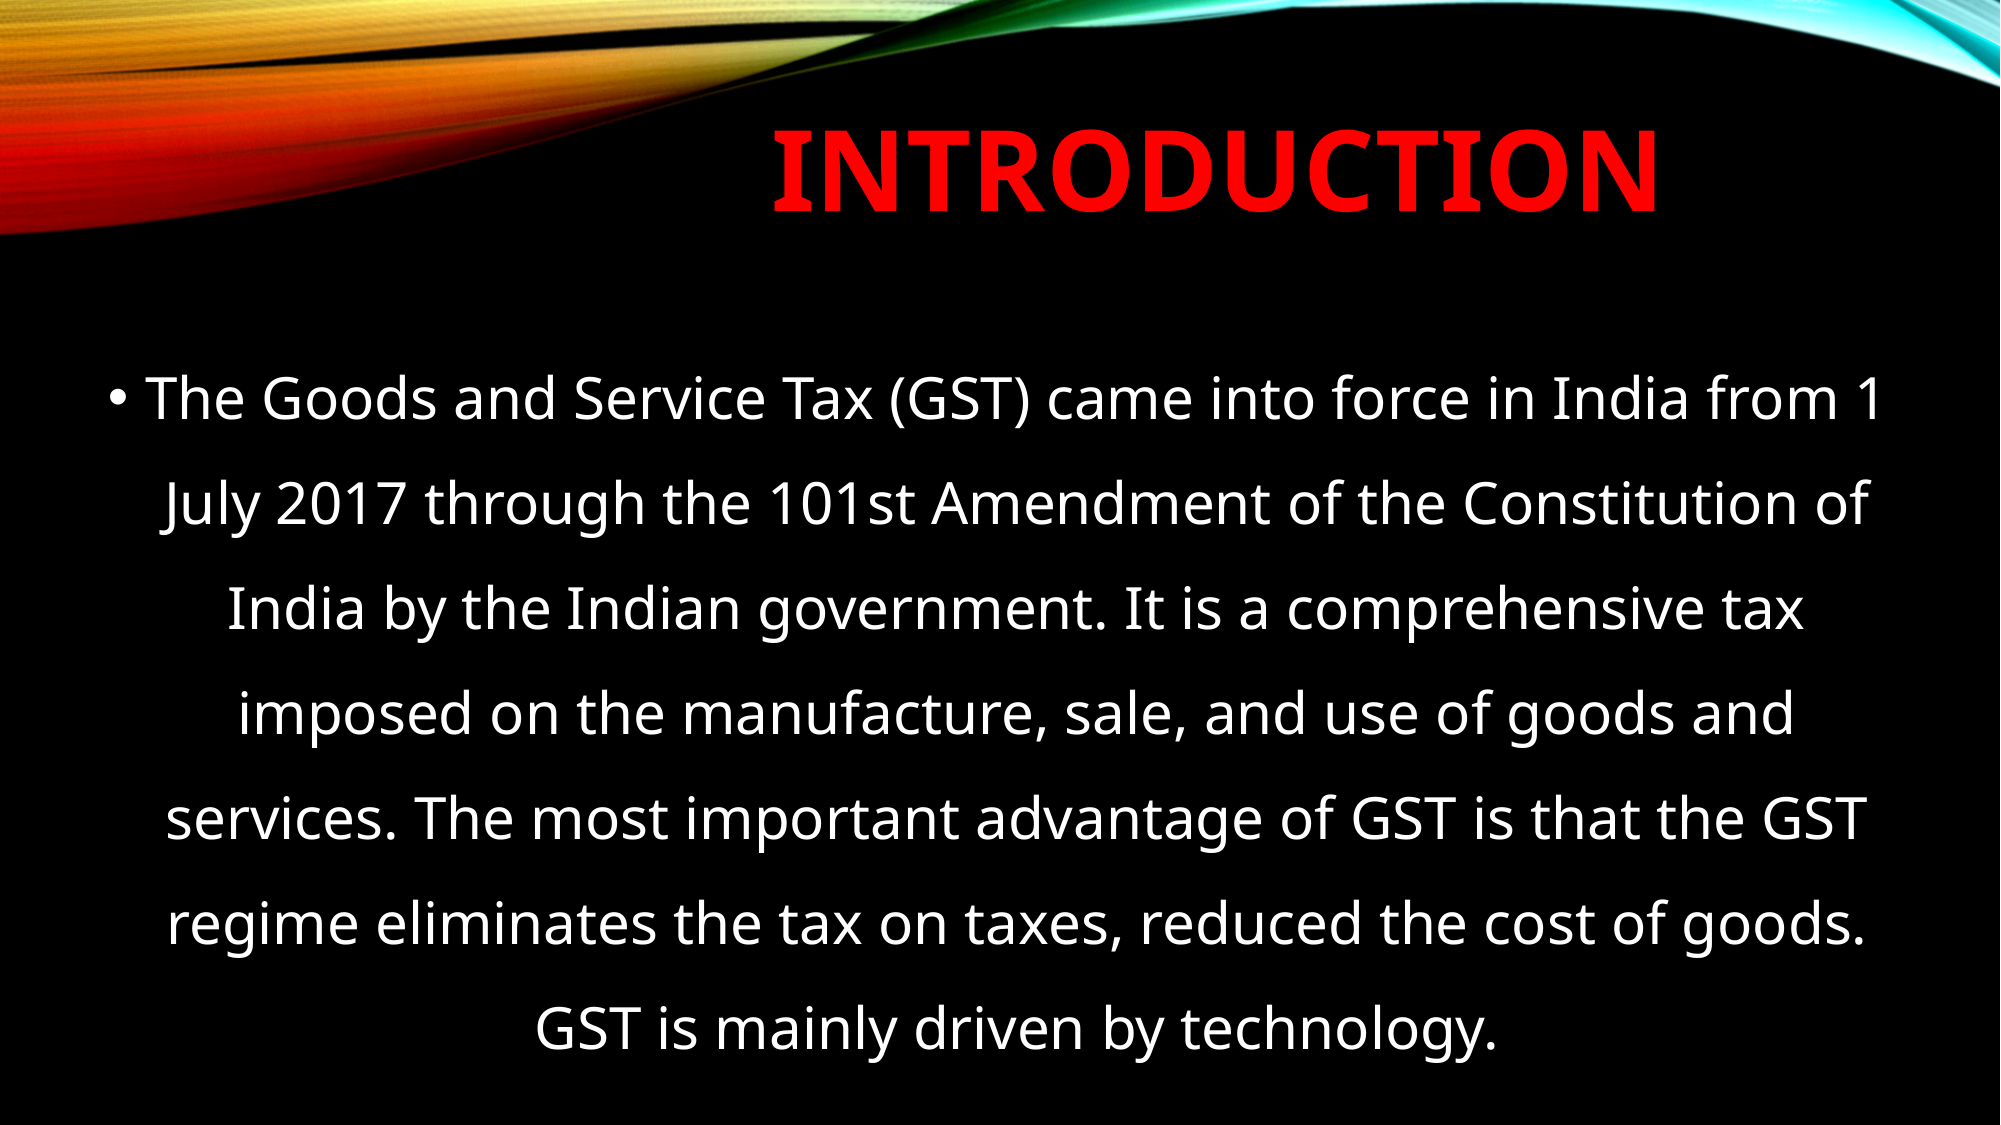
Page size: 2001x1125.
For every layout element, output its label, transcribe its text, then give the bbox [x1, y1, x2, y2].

picture [0, 0, 2000, 237]
list The Goods and Service Tax (GST) came into force in India from 1 July 2017 through the 101st Amendment of the Constitution of India by the Indian government. It is a comprehensive tax imposed on the manufacture, sale, and use of goods and services. The most important advantage of GST is that the GST regime eliminates the tax on taxes, reduced the cost of goods. GST is mainly driven by technology. [67, 319, 1930, 980]
title INtroduction [268, 68, 1681, 281]
